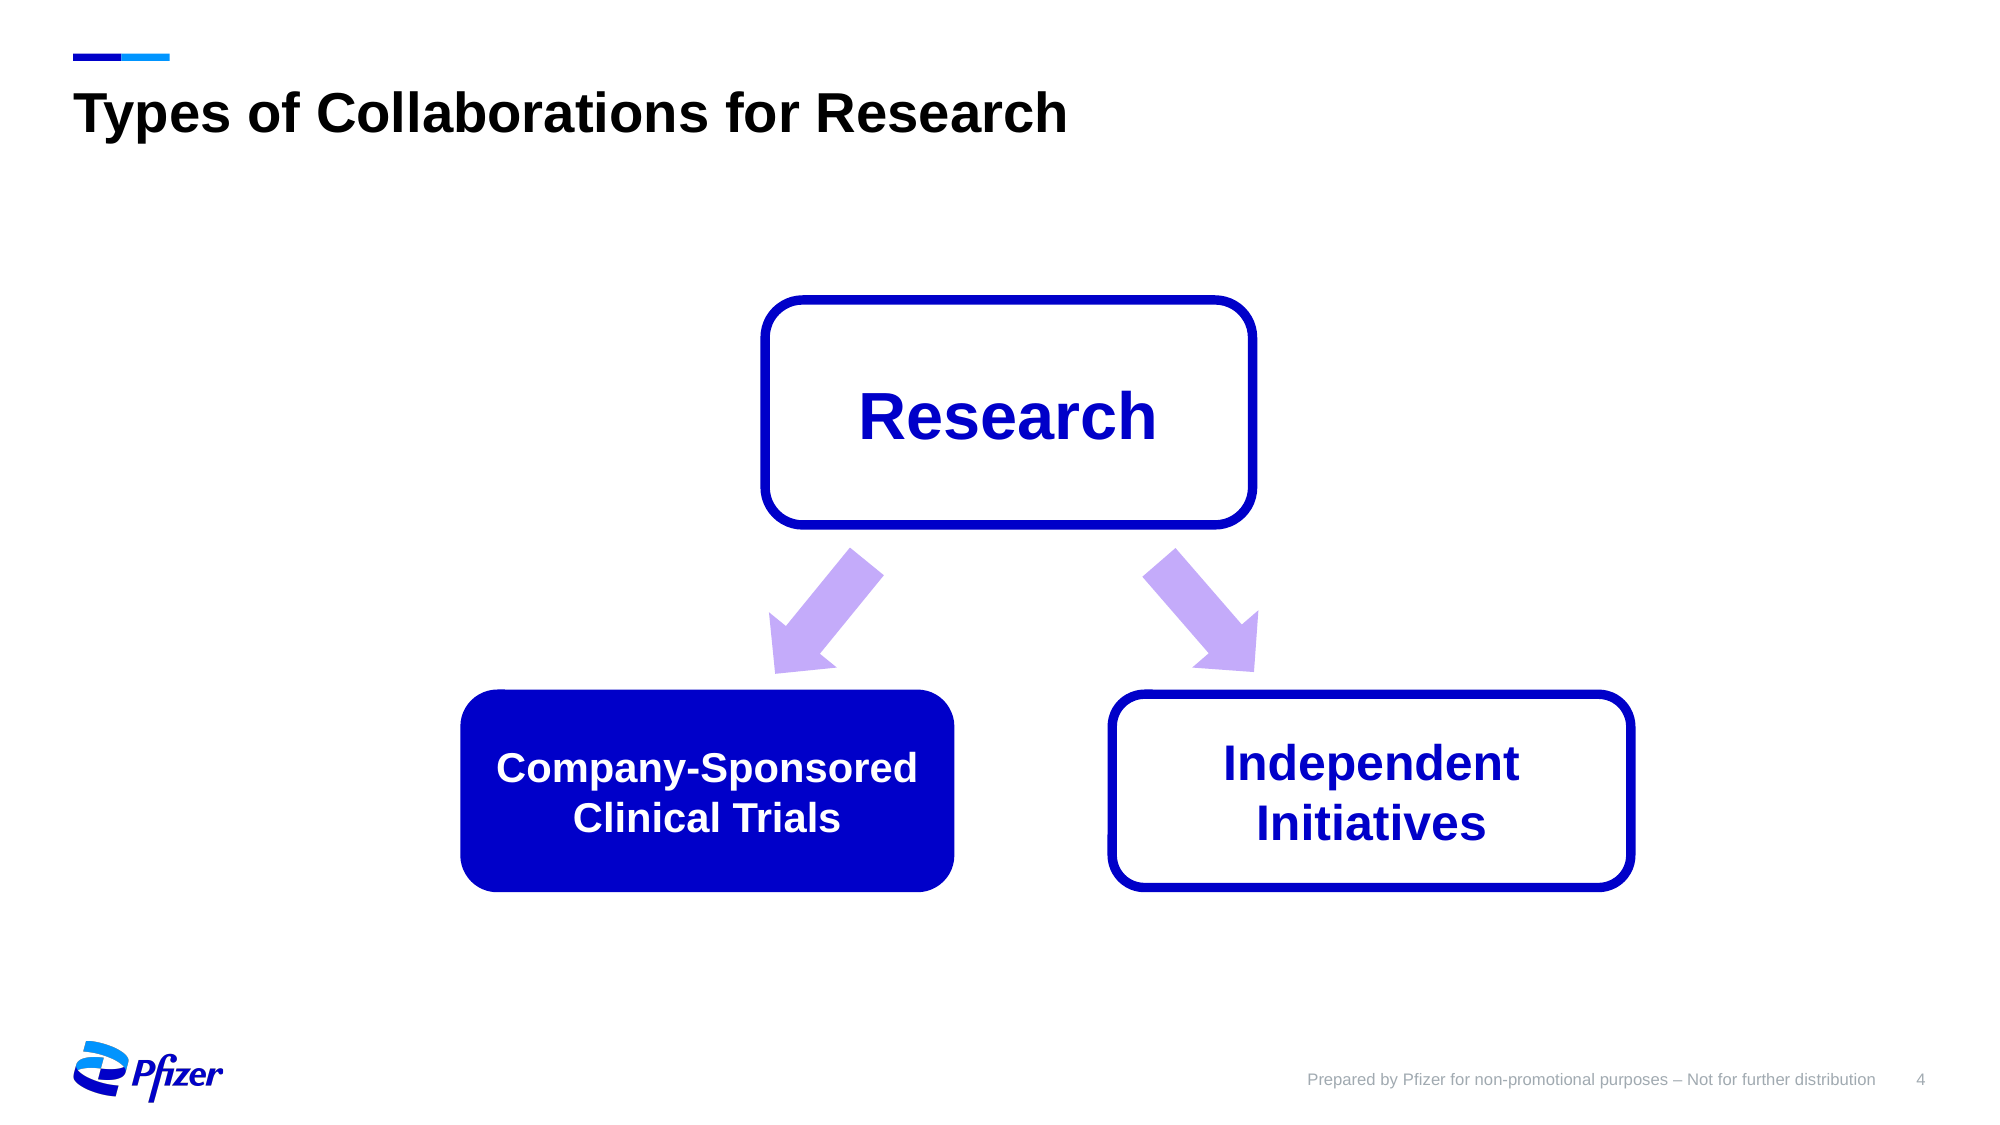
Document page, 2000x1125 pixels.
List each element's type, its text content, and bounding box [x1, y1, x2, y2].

text_box Research [763, 297, 1255, 528]
title Types of Collaborations for Research [73, 79, 1926, 219]
text_box Independent Initiatives [1110, 692, 1633, 890]
text_box [1140, 545, 1261, 675]
text_box Company-Sponsored Clinical Trials [462, 692, 952, 890]
text_box [766, 545, 886, 676]
